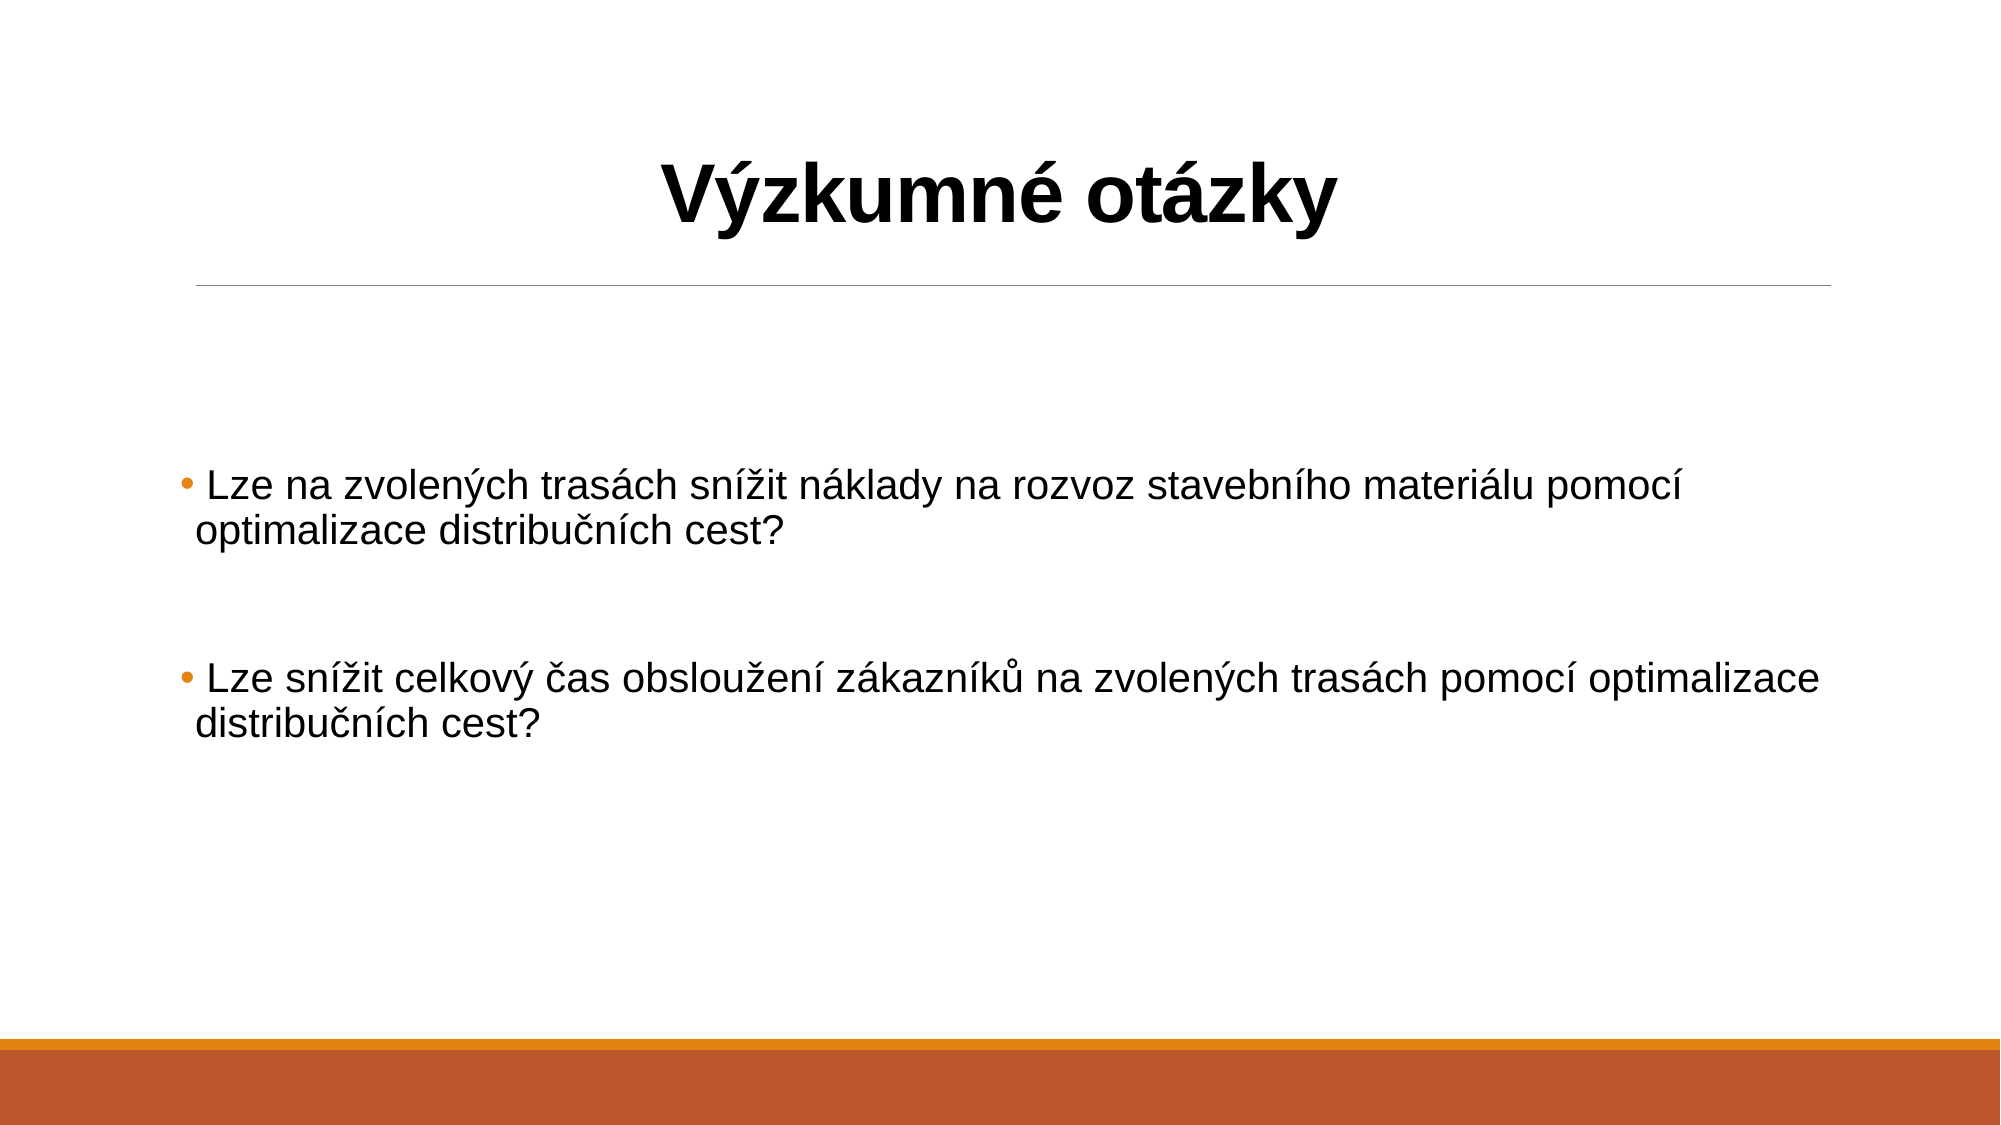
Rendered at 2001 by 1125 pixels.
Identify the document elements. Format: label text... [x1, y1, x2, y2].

list Lze na zvolených trasách snížit náklady na rozvoz stavebního materiálu pomocí optimalizace distribučních cest? Lze snížit celkový čas obsloužení zákazníků na zvolených trasách pomocí optimalizace distribučních cest? [180, 302, 1830, 963]
title Výzkumné otázky [174, 81, 1825, 248]
